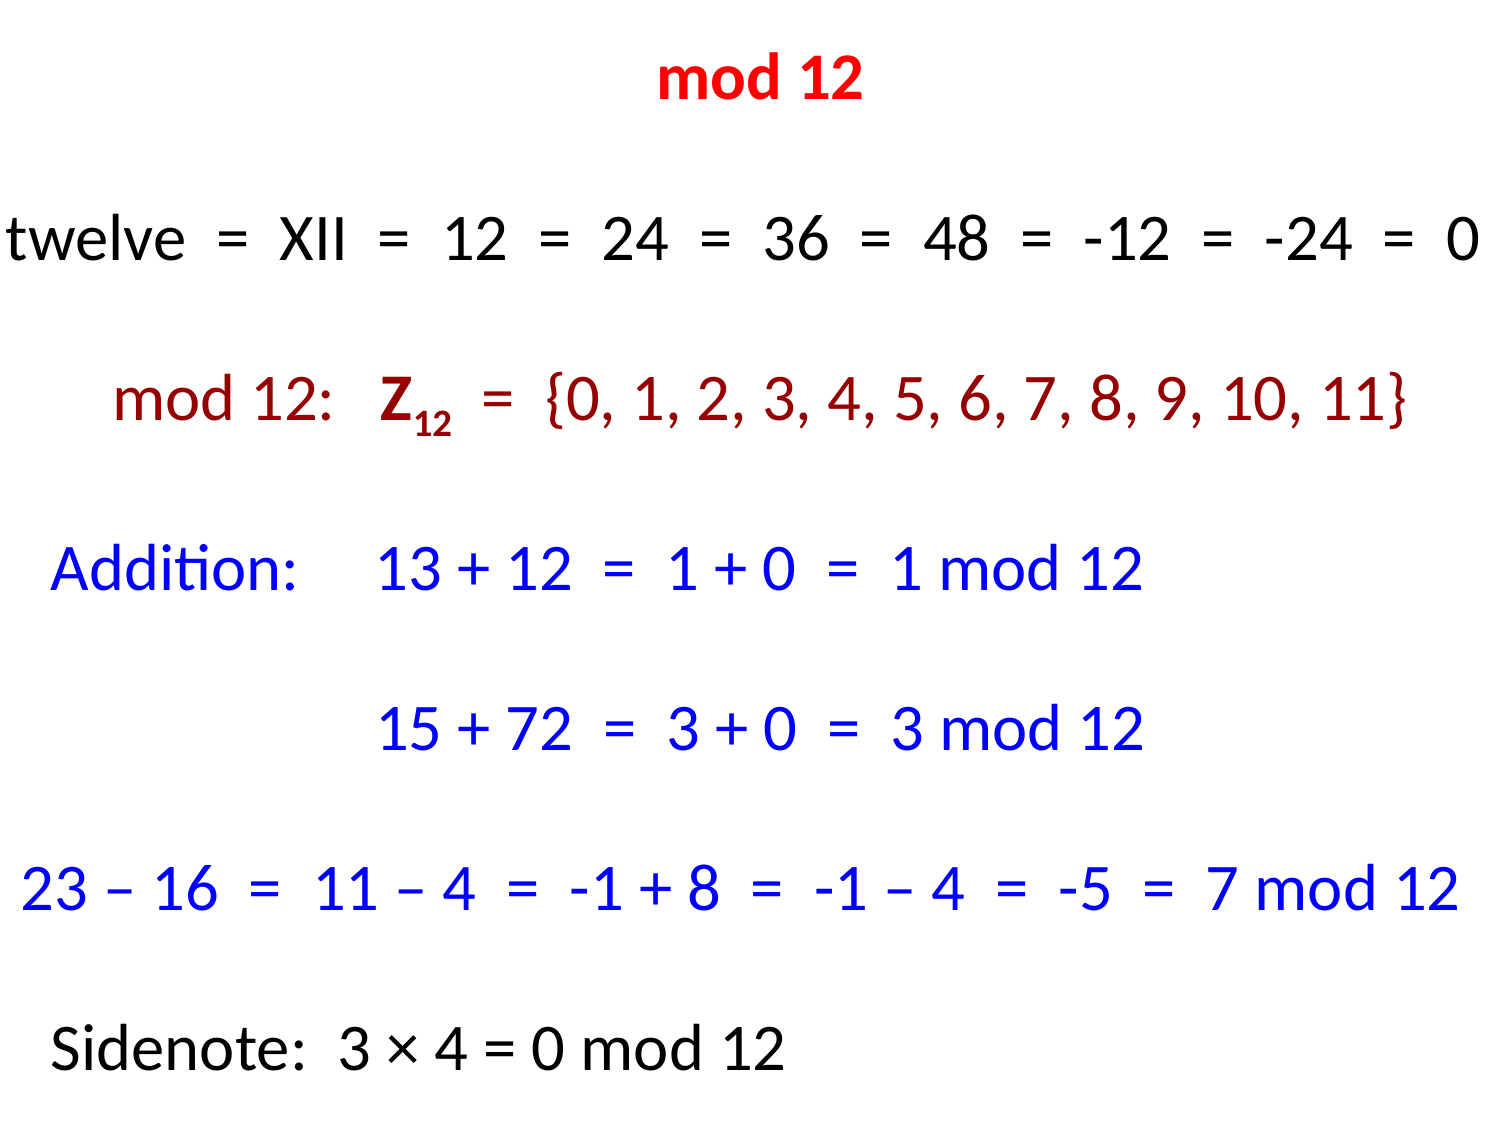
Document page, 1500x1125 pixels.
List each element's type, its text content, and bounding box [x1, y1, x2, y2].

text_box mod 12 twelve = XII = 12 = 24 = 36 = 48 = -12 = -24 = 0 mod 12: Z12 = {0, 1, 2, 3, 4, 5, 6, 7, 8, 9, 10, 11} Addition: 13 + 12 = 1 + 0 = 1 mod 12 15 + 72 = 3 + 0 = 3 mod 12 23 – 16 = 11 – 4 = -1 + 8 = -1 – 4 = -5 = 7 mod 12 Sidenote: 3 × 4 = 0 mod 12 [0, 26, 1500, 1092]
